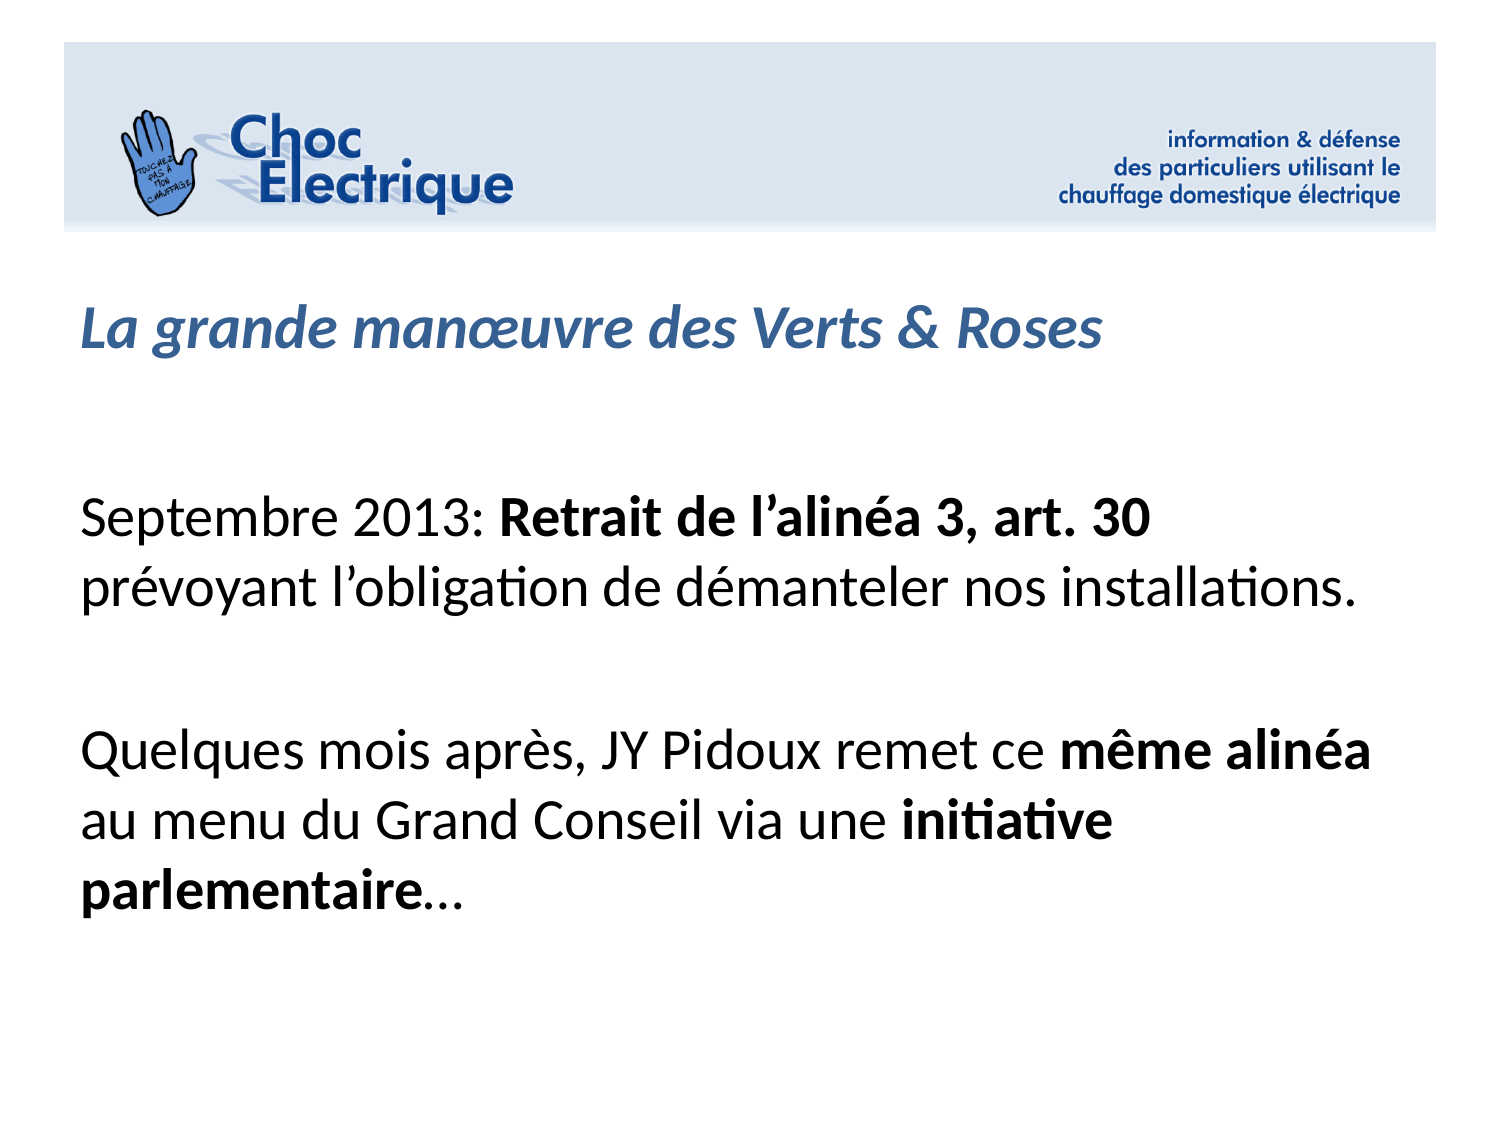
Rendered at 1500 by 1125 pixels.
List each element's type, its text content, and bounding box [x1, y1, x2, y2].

picture [64, 42, 1436, 232]
list La grande manœuvre des Verts & Roses Septembre 2013: Retrait de l’alinéa 3, art. 30 prévoyant l’obligation de démanteler nos installations. Quelques mois après, JY Pidoux remet ce même alinéa au menu du Grand Conseil via une initiative parlementaire… [64, 278, 1388, 1071]
